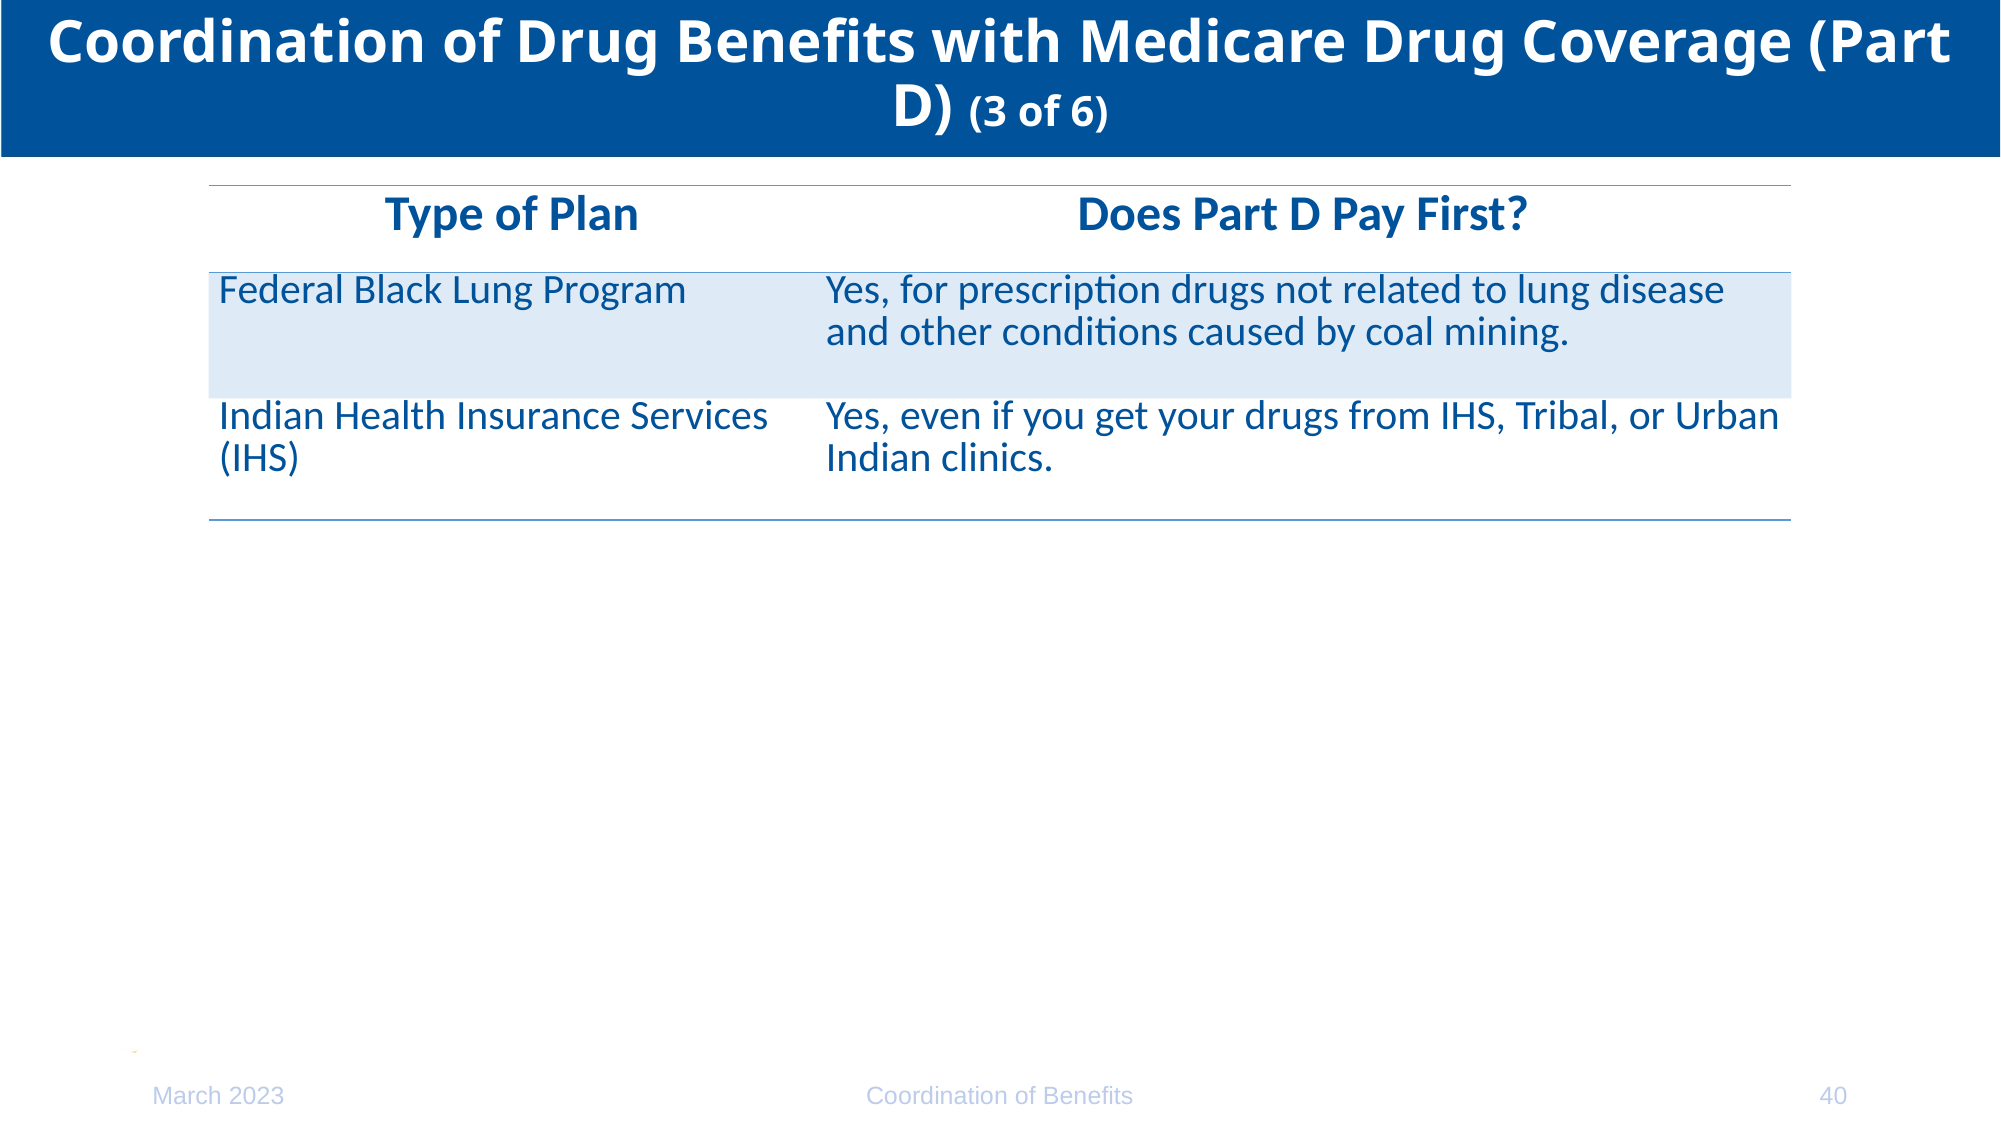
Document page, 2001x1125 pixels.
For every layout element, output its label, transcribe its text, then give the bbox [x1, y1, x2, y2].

picture [0, 0, 2001, 1125]
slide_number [137, 1065, 588, 1125]
table_cell Indian Health Insurance Services (IHS) [209, 398, 815, 519]
table_header Does Part D Pay First? [815, 186, 1791, 272]
footer Coordination of Benefits [662, 1065, 1338, 1125]
table_cell Yes, even if you get your drugs from IHS, Tribal, or Urban Indian clinics. [815, 398, 1791, 519]
table_header Type of Plan [209, 186, 815, 272]
table_cell Yes, for prescription drugs not related to lung disease and other conditions caused by coal mining. [815, 273, 1791, 398]
slide_number 40 [1412, 1065, 1863, 1125]
title Coordination of Drug Benefits with Medicare Drug Coverage (Part D) (3 of 6) [0, 0, 2000, 152]
table_cell Federal Black Lung Program [209, 273, 815, 398]
